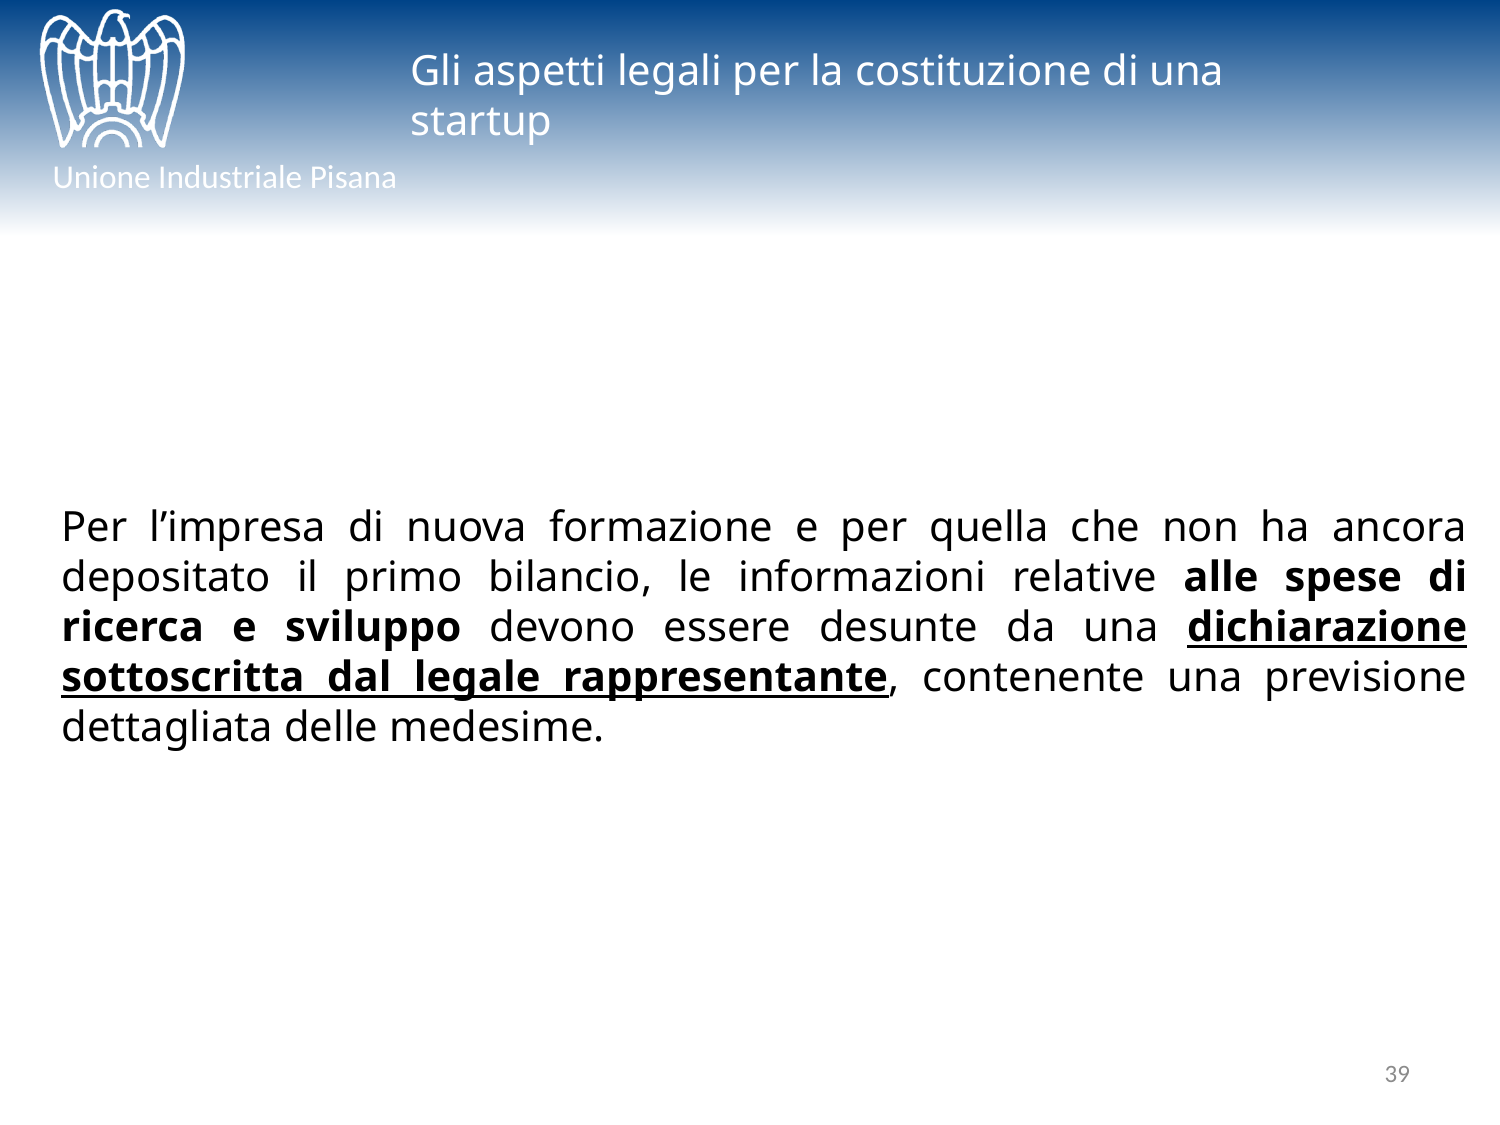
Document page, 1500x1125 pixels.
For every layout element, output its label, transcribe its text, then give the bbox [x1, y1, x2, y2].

text_box Unione Industriale Pisana [0, 147, 450, 203]
picture [39, 8, 185, 148]
slide_number 39 [1074, 1042, 1425, 1103]
text_box Per l’impresa di nuova formazione e per quella che non ha ancora depositato il primo bilancio, le informazioni relative alle spese di ricerca e sviluppo devono essere desunte da una dichiarazione sottoscritta dal legale rappresentante, contenente una previsione dettagliata delle medesime. [46, 492, 1483, 808]
text_box Gli aspetti legali per la costituzione di una startup [395, 36, 1376, 197]
